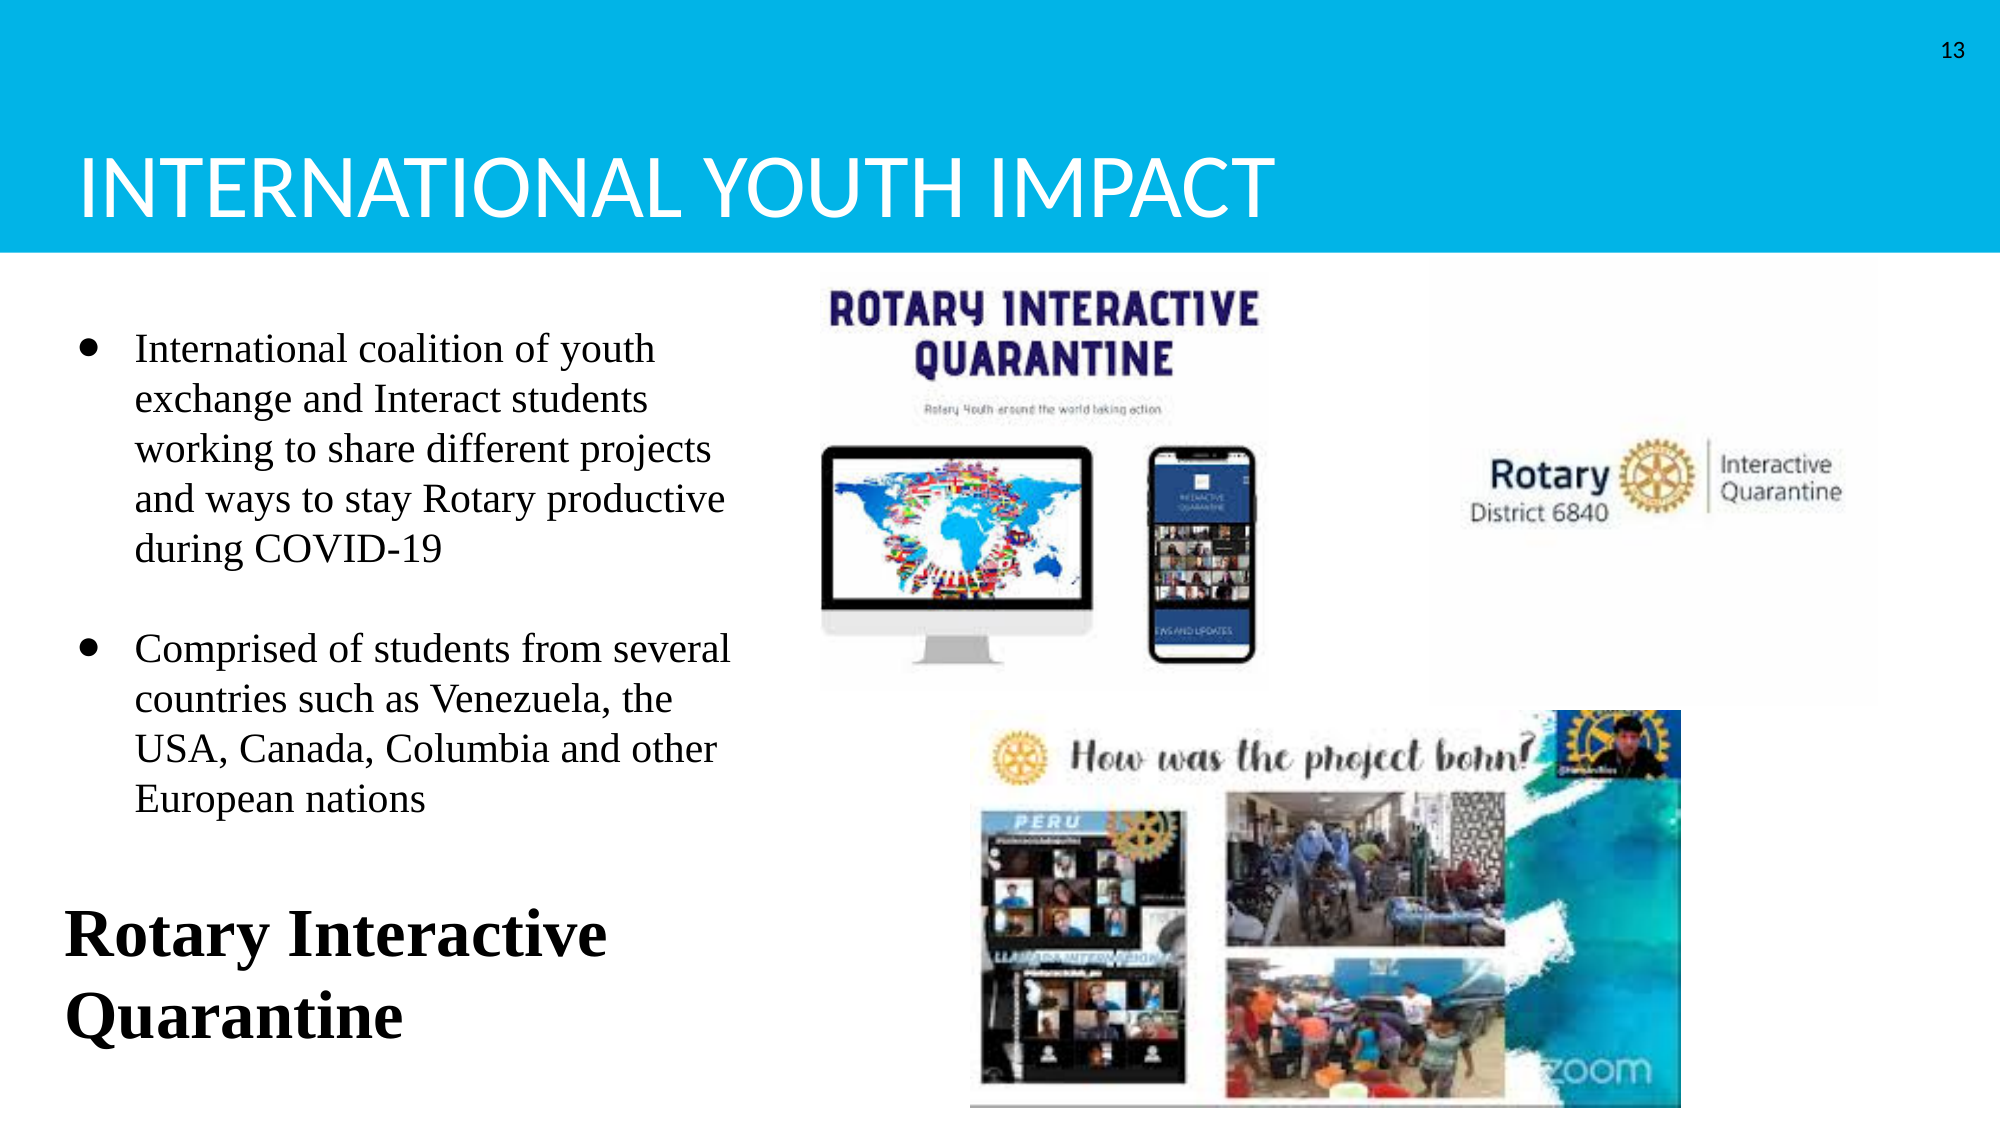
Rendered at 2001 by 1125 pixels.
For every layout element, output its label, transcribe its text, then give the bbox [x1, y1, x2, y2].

picture [1429, 257, 1878, 706]
text_box Rotary Interactive Quarantine [49, 872, 801, 1125]
text_box International coalition of youth exchange and Interact students working to share different projects and ways to stay Rotary productive during COVID-19 Comprised of students from several countries such as Venezuela, the USA, Canada, Columbia and other European nations [44, 305, 754, 888]
slide_number ‹#› [1911, 18, 1981, 79]
picture [820, 272, 1269, 691]
picture [970, 710, 1681, 1108]
title INTERNATIONAL YOUTH IMPACT [62, 0, 1950, 253]
